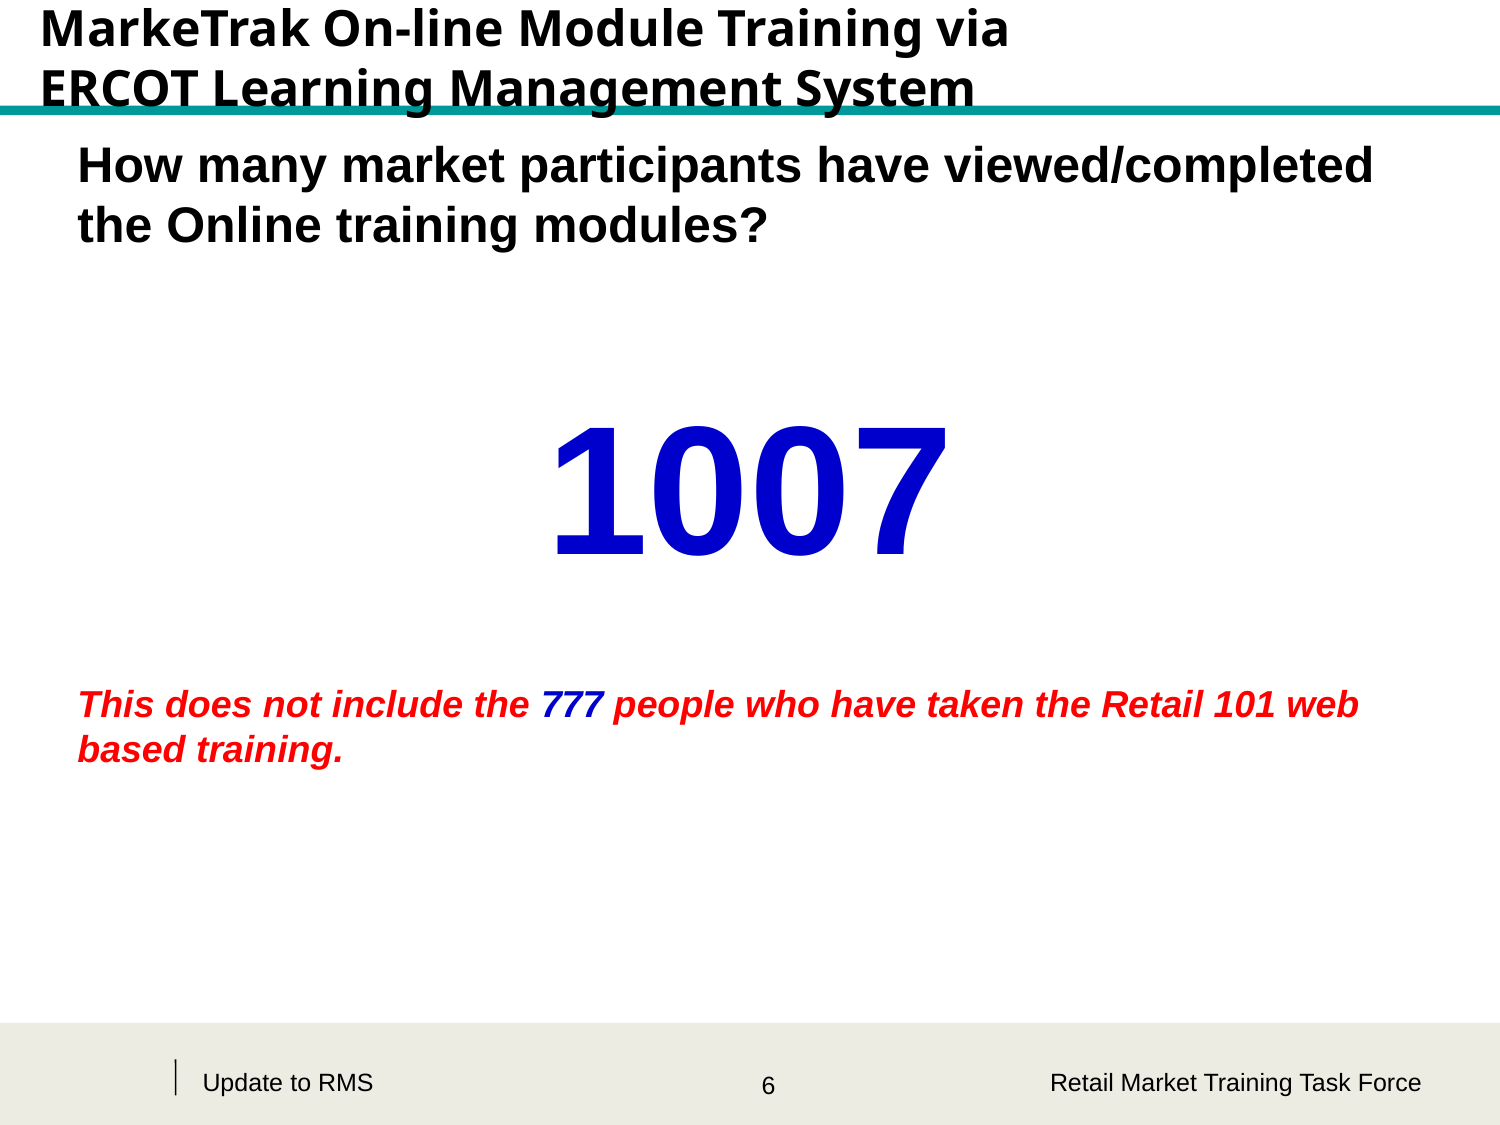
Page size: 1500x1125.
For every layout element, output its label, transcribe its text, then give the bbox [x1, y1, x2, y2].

title MarkeTrak On-line Module Training via ERCOT Learning Management System [24, 0, 1500, 113]
slide_number Update to RMS [187, 1059, 538, 1125]
footer Retail Market Training Task Force [1024, 1059, 1438, 1125]
list How many market participants have viewed/completed the Online training modules? 1007 This does not include the 777 people who have taken the Retail 101 web based training. [62, 124, 1438, 901]
